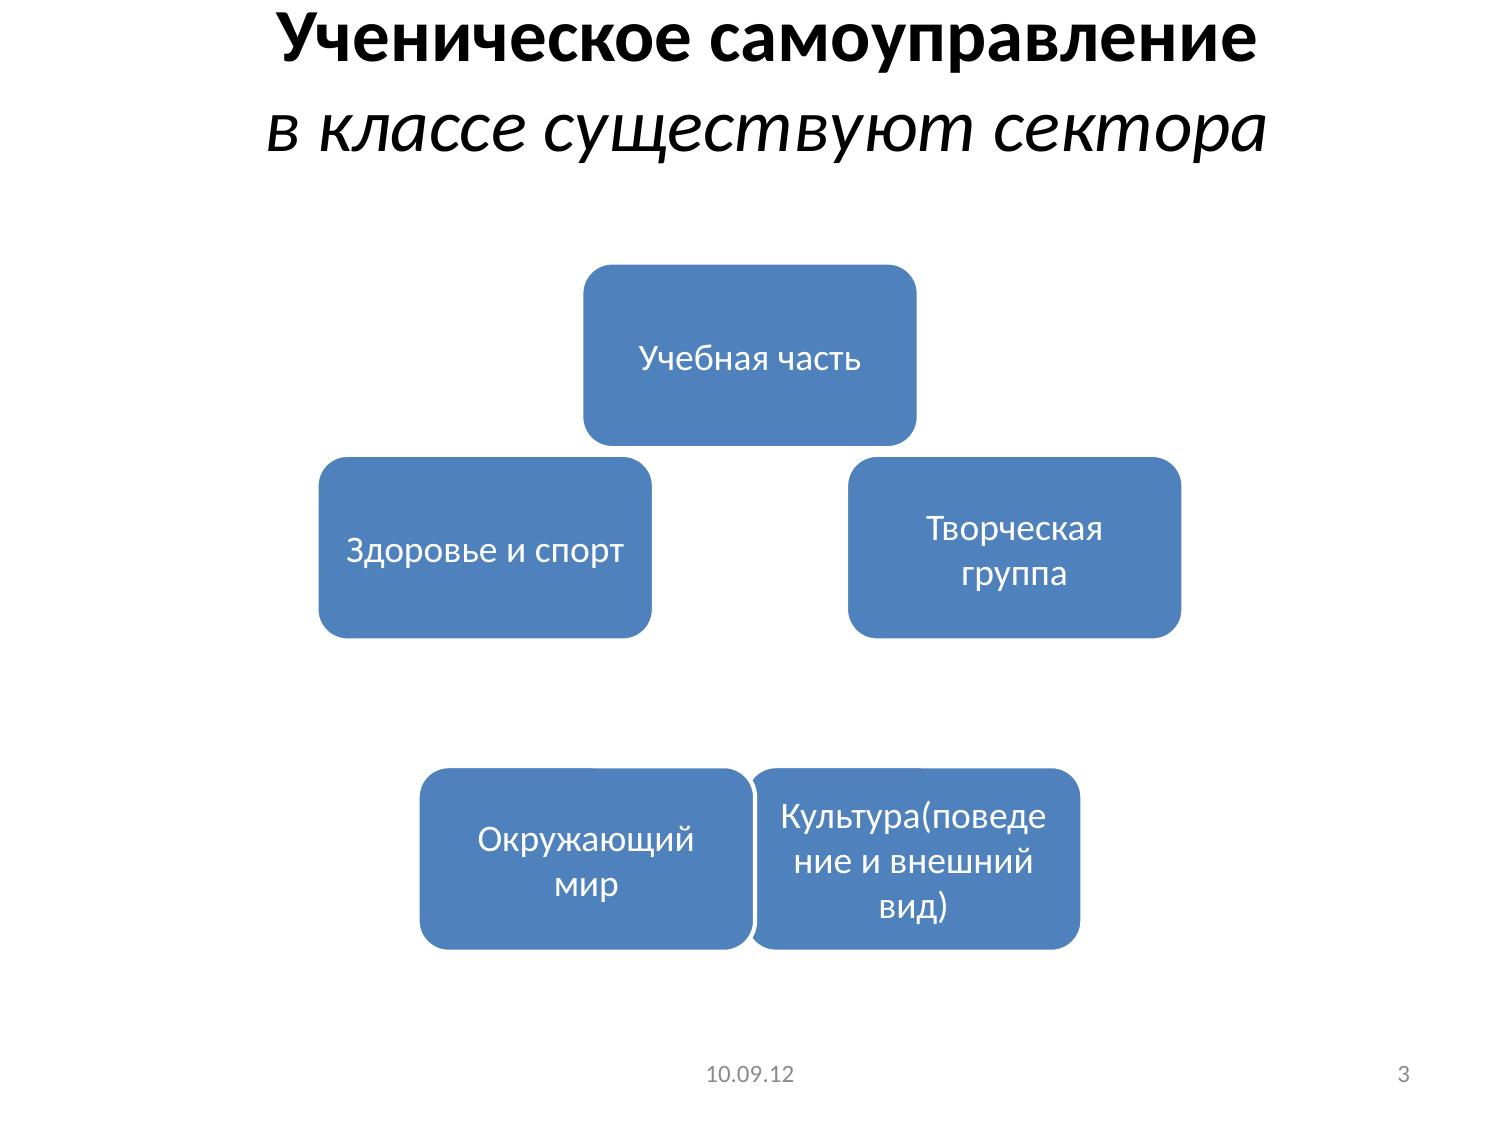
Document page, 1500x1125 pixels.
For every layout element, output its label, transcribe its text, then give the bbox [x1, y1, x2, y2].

slide_number 3 [1074, 1042, 1425, 1103]
footer 10.09.12 [512, 1042, 988, 1103]
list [74, 262, 1426, 1006]
title Ученическое самоуправление в классе существуют сектора [0, 34, 1500, 118]
